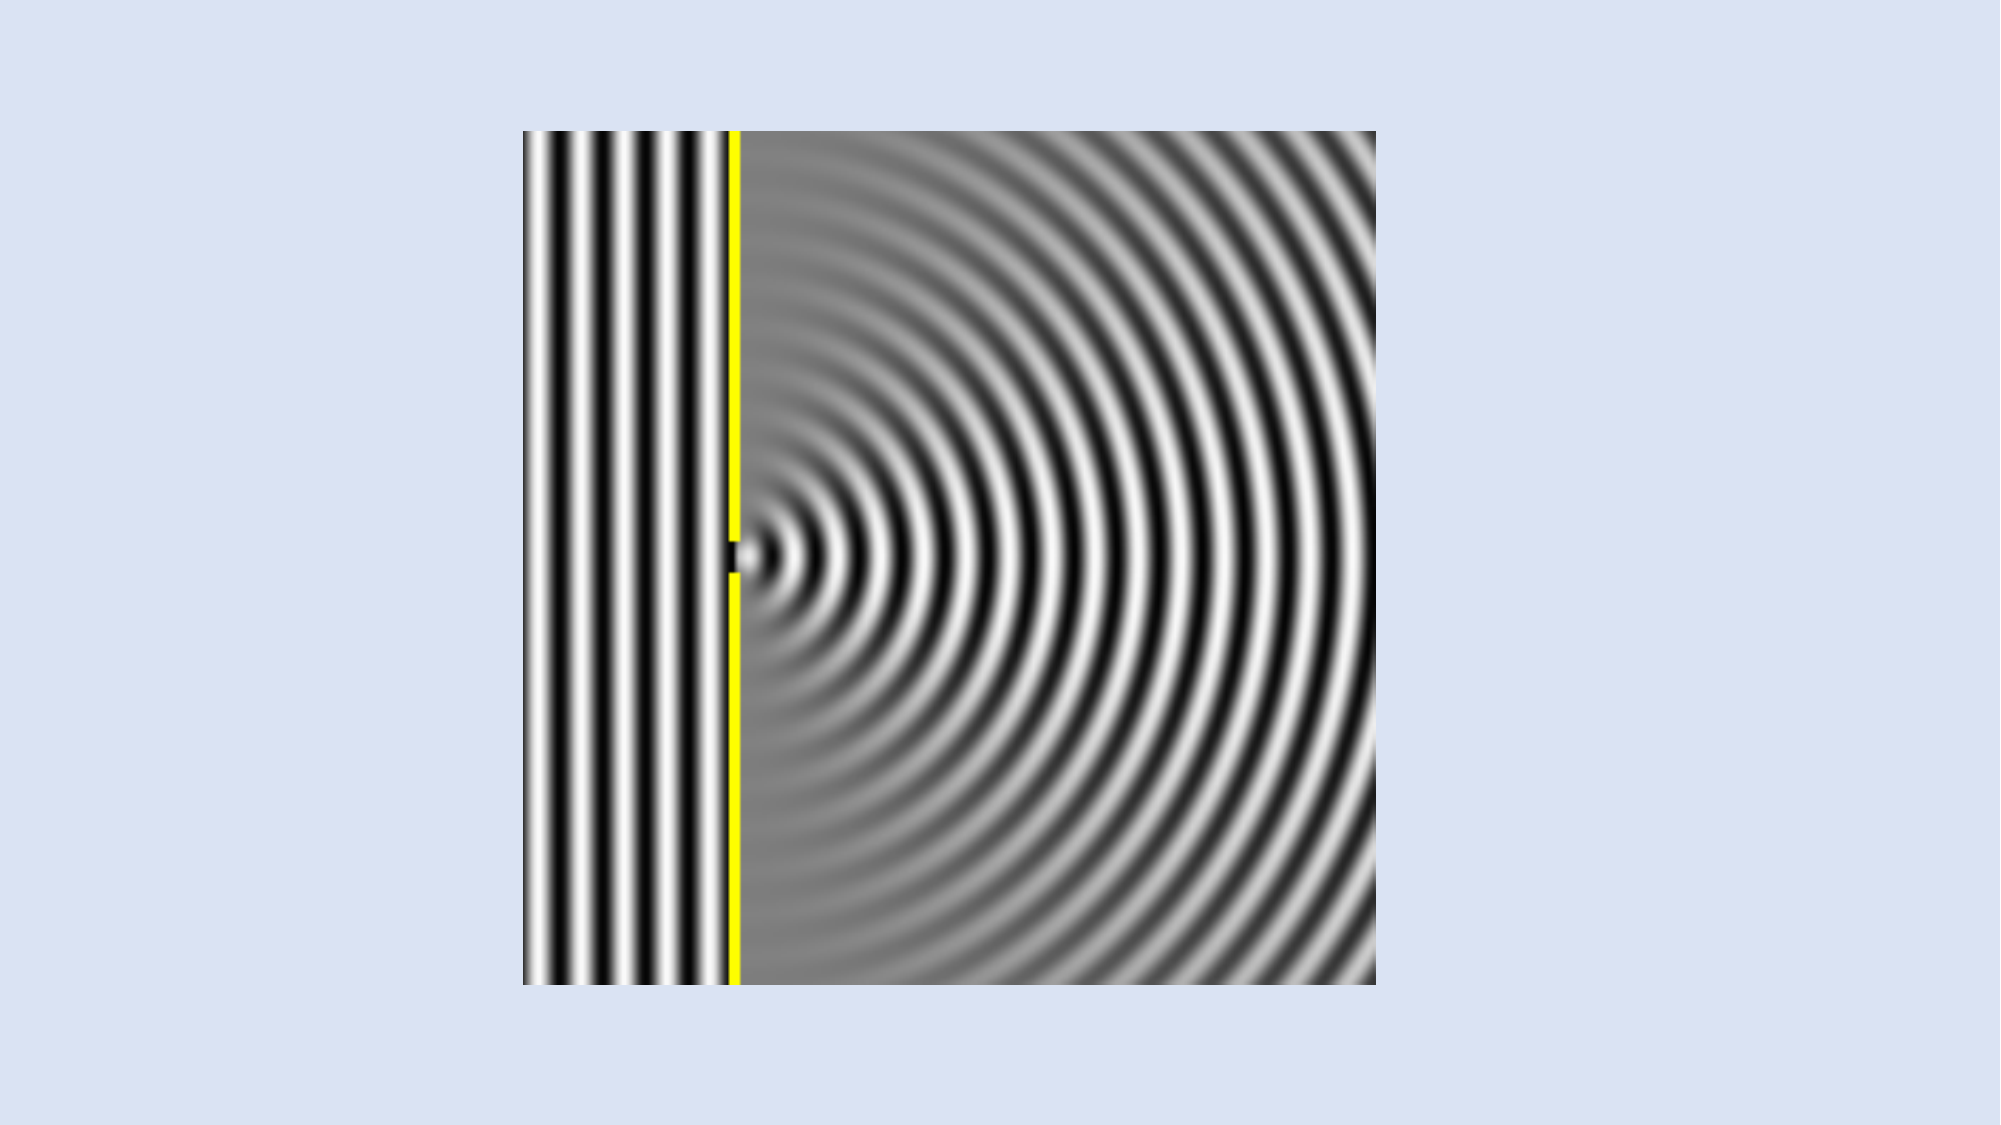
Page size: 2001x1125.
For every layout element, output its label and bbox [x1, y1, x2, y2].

list [523, 131, 1376, 985]
